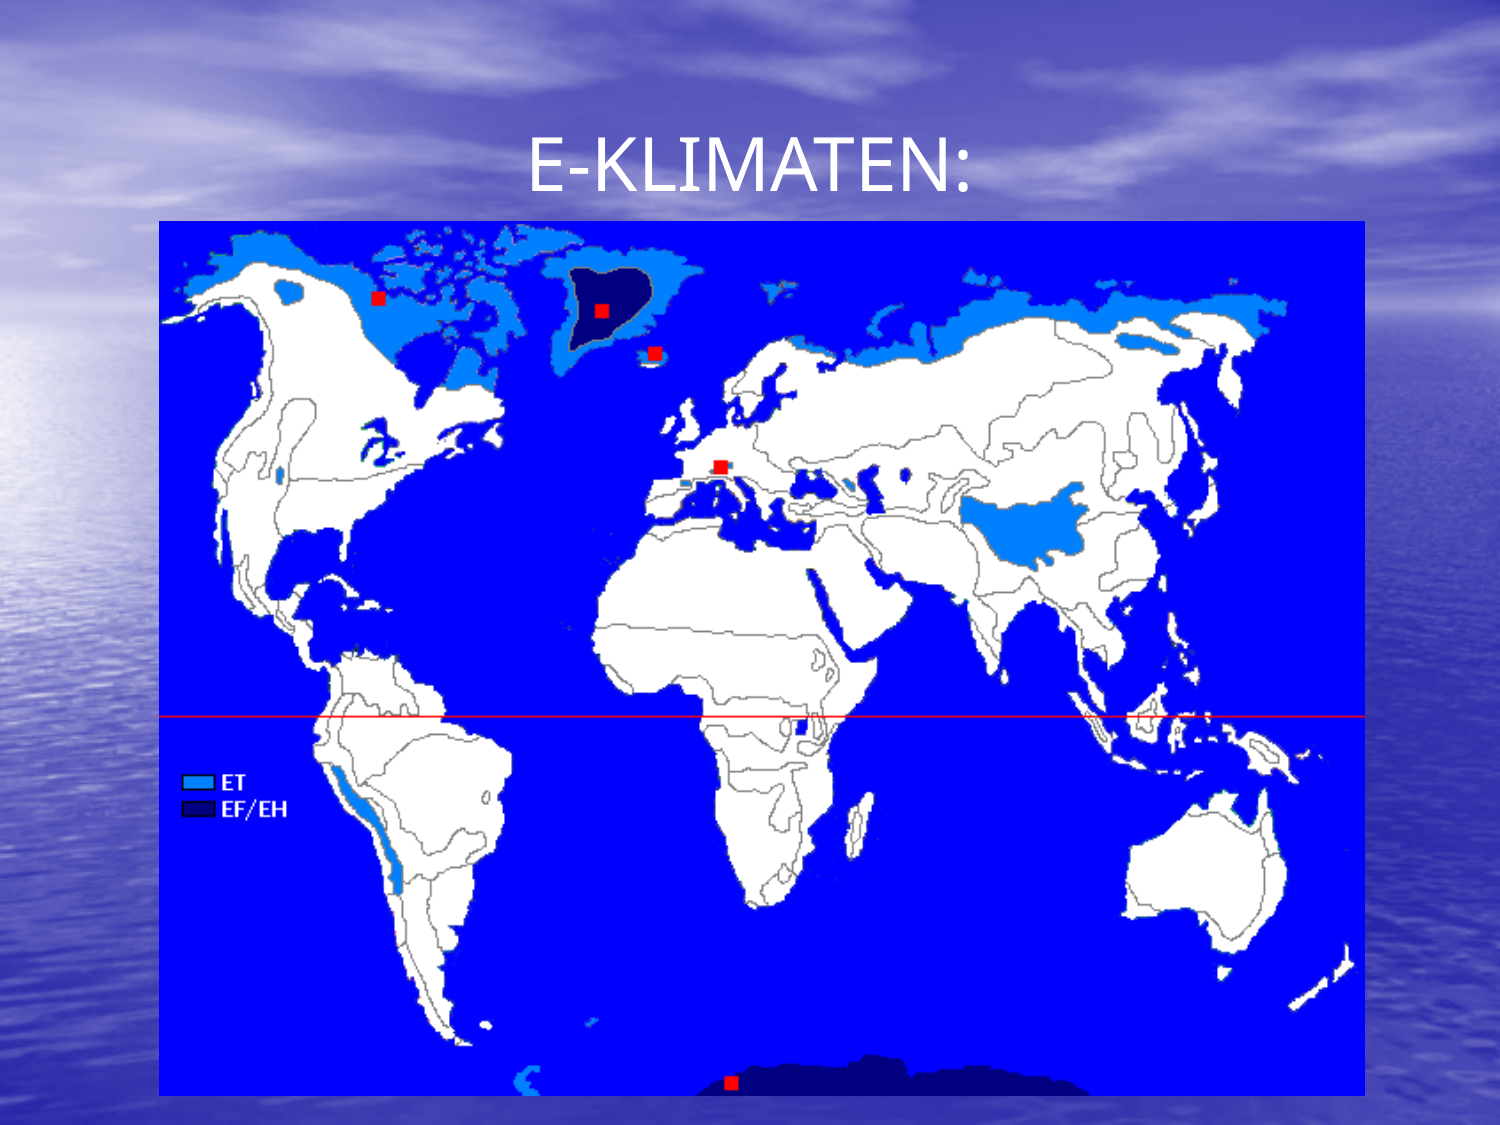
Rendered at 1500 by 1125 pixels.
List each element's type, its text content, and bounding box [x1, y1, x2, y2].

title E-KLIMATEN: [74, 47, 1426, 276]
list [159, 221, 1365, 1096]
